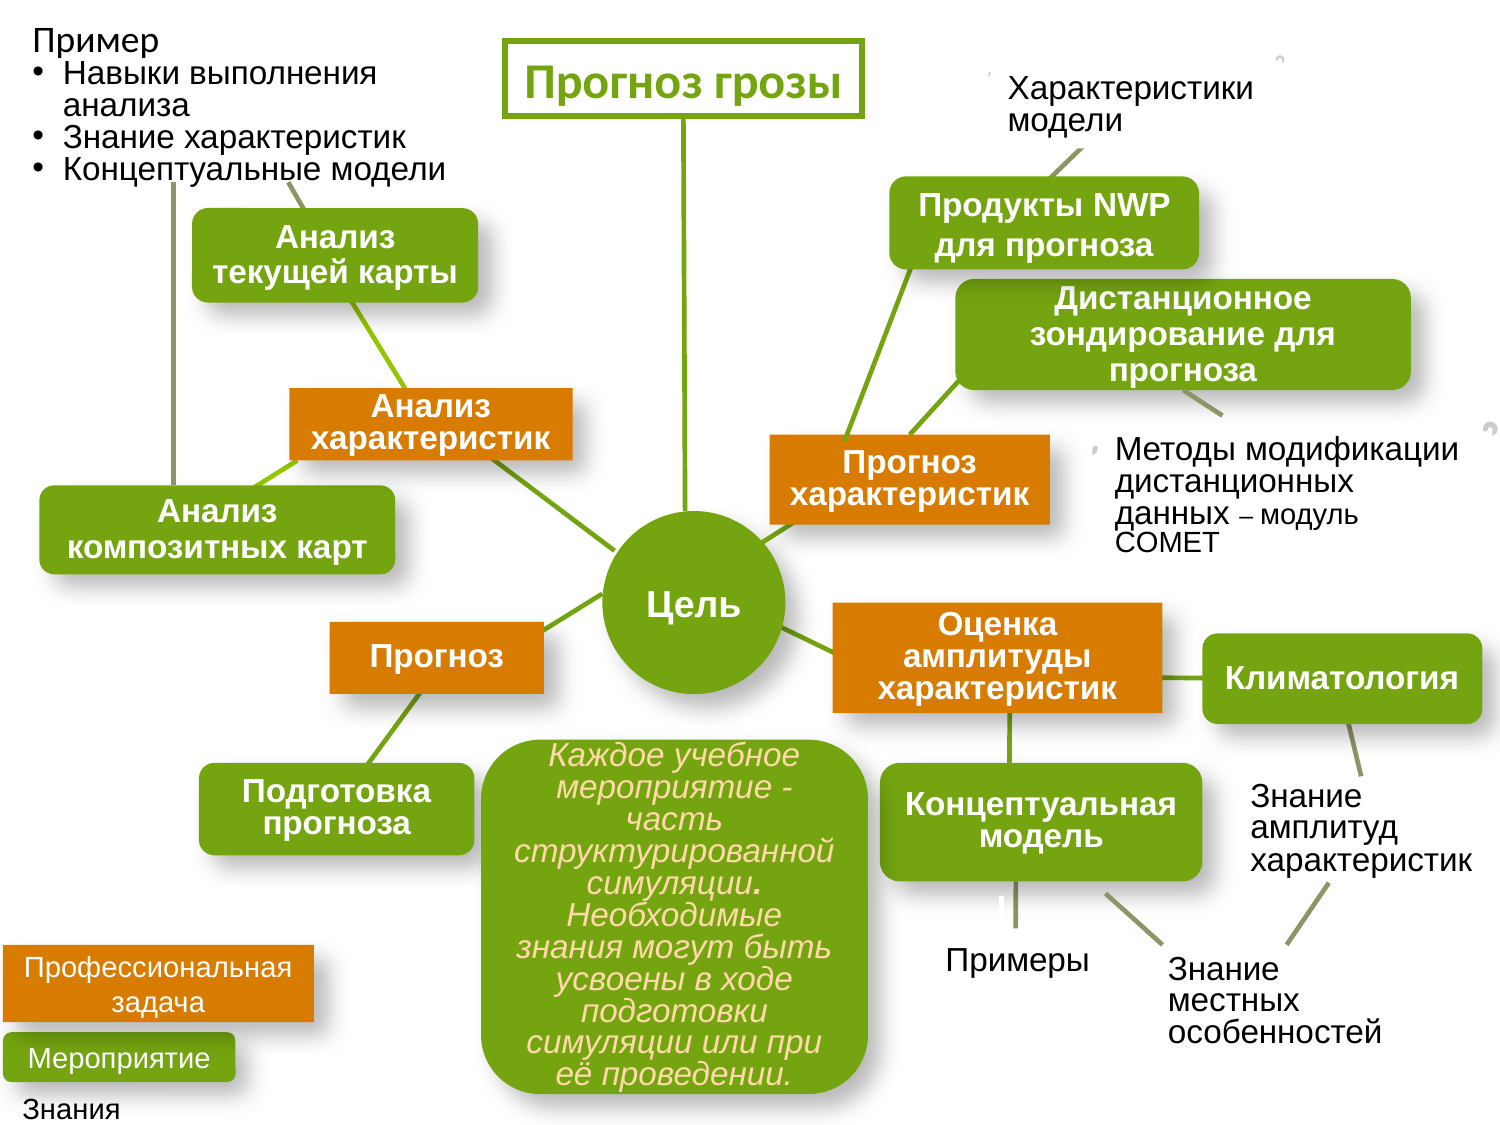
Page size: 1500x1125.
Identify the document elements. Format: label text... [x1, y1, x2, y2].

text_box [1202, 278, 1412, 435]
text_box Пример [17, 7, 243, 67]
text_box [1105, 893, 1163, 946]
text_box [760, 602, 1163, 714]
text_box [198, 669, 475, 856]
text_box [191, 207, 479, 395]
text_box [1202, 389, 1223, 416]
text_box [844, 178, 1198, 442]
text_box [39, 460, 396, 575]
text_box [751, 434, 1051, 550]
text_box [1166, 633, 1483, 725]
text_box Профессиональная задача [1, 943, 316, 1024]
text_box Знание местных особенностей [1137, 947, 1414, 1058]
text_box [17, 67, 506, 486]
text_box Мероприятие [0, 1033, 238, 1085]
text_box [891, 890, 1140, 997]
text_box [1286, 882, 1330, 945]
text_box Знания [0, 1078, 233, 1125]
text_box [288, 387, 615, 551]
text_box Прогноз грозы [504, 41, 862, 117]
text_box Каждое учебное мероприятие - часть структурированной симуляции. Необходимые знания могут быть усвоены в ходе подготовки симуляции или при её проведении. [478, 737, 871, 1097]
text_box Цель [600, 508, 788, 697]
text_box Методы модификации дистанционных данных – модуль COMET [1078, 417, 1500, 577]
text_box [879, 693, 1203, 882]
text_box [979, 52, 1287, 228]
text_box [1222, 707, 1500, 884]
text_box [329, 593, 603, 695]
